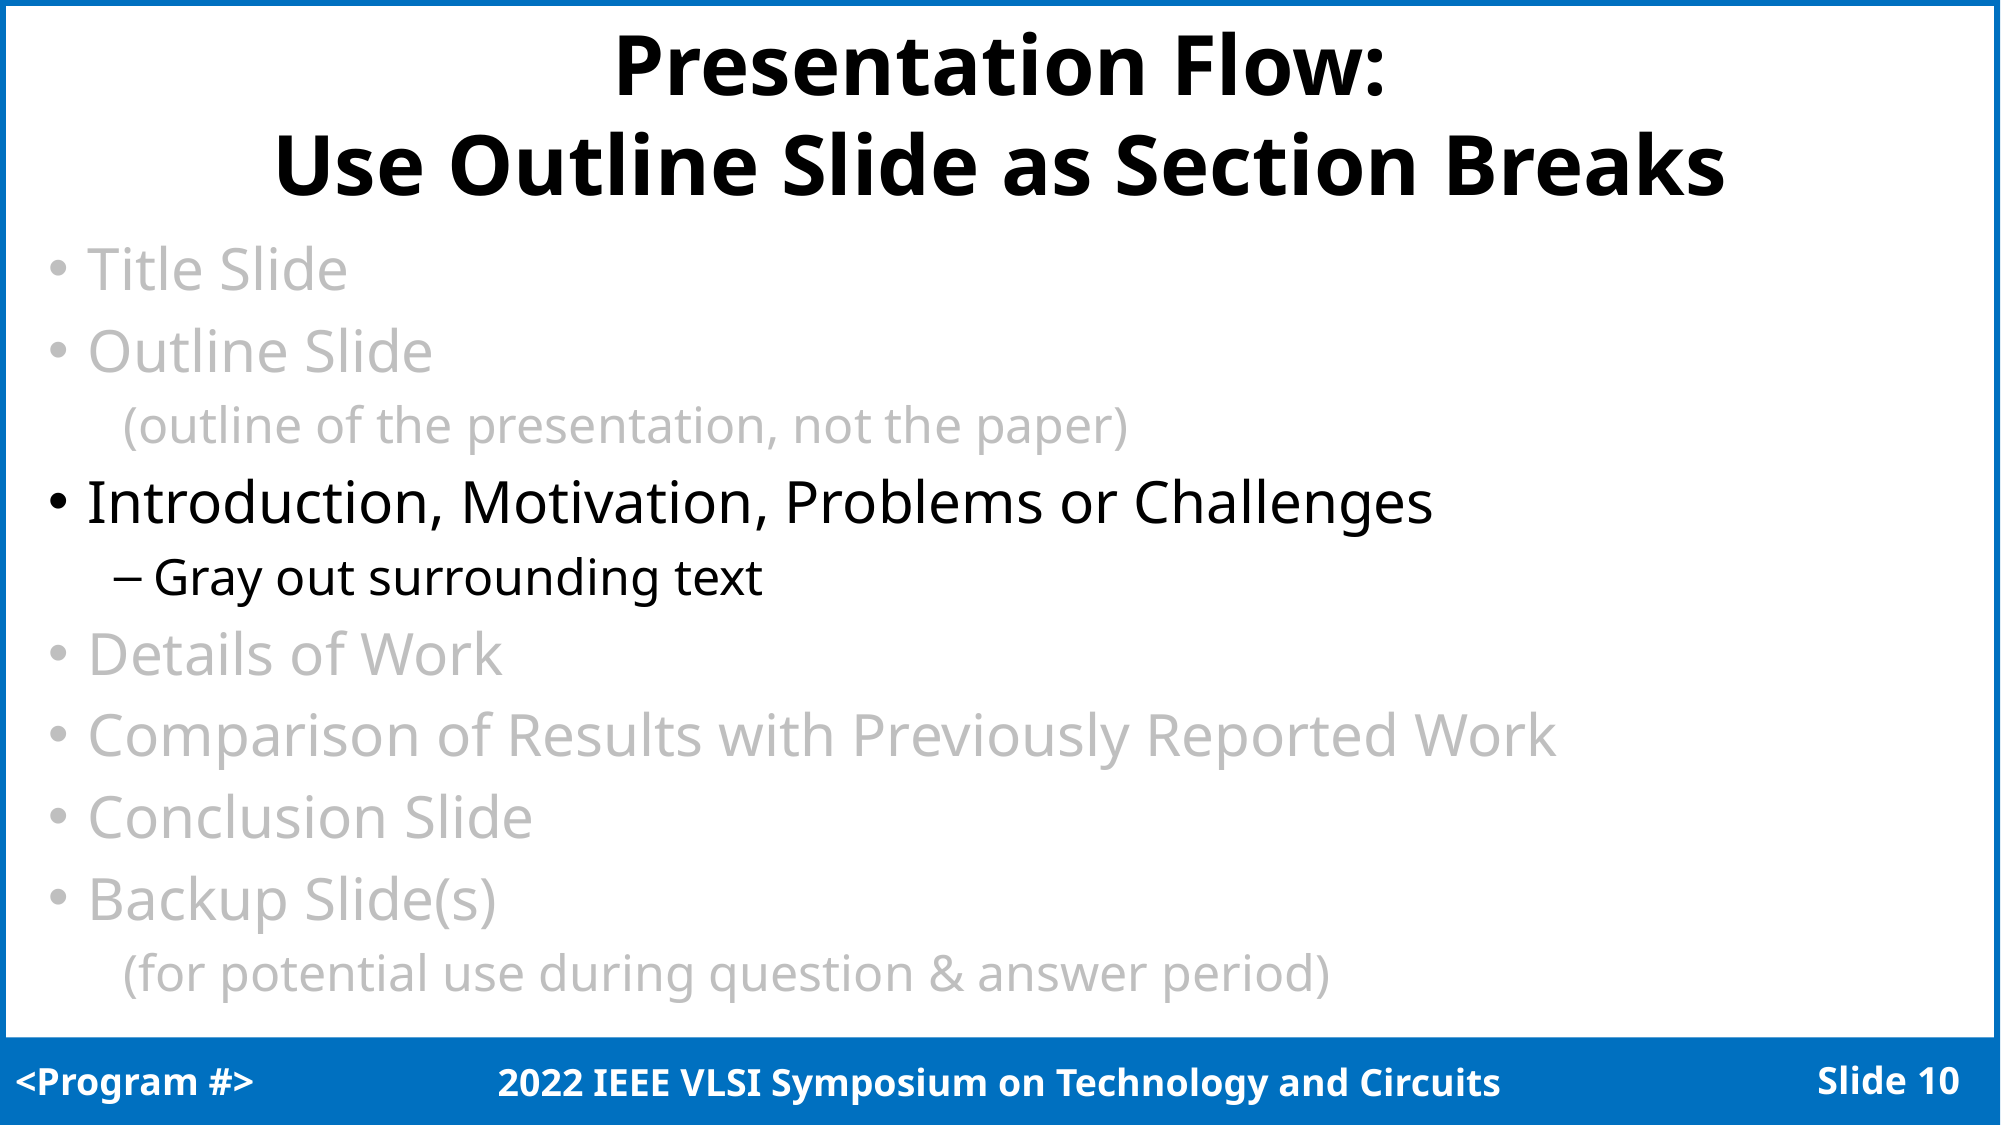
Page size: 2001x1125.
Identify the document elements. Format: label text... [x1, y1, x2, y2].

slide_number Slide 9 [1441, 1052, 1975, 1113]
slide_number <Program #> [0, 1050, 625, 1110]
title Presentation Flow: Use Outline Slide as Section Breaks [33, 62, 1967, 163]
list Title Slide Outline Slide (outline of the presentation, not the paper) Introduction, Motivation, Problems or Challenges Gray out surrounding text Details of Work Comparison of Results with Previously Reported Work Conclusion Slide Backup Slide(s) (for potential use during question & answer period) [33, 224, 1967, 1013]
